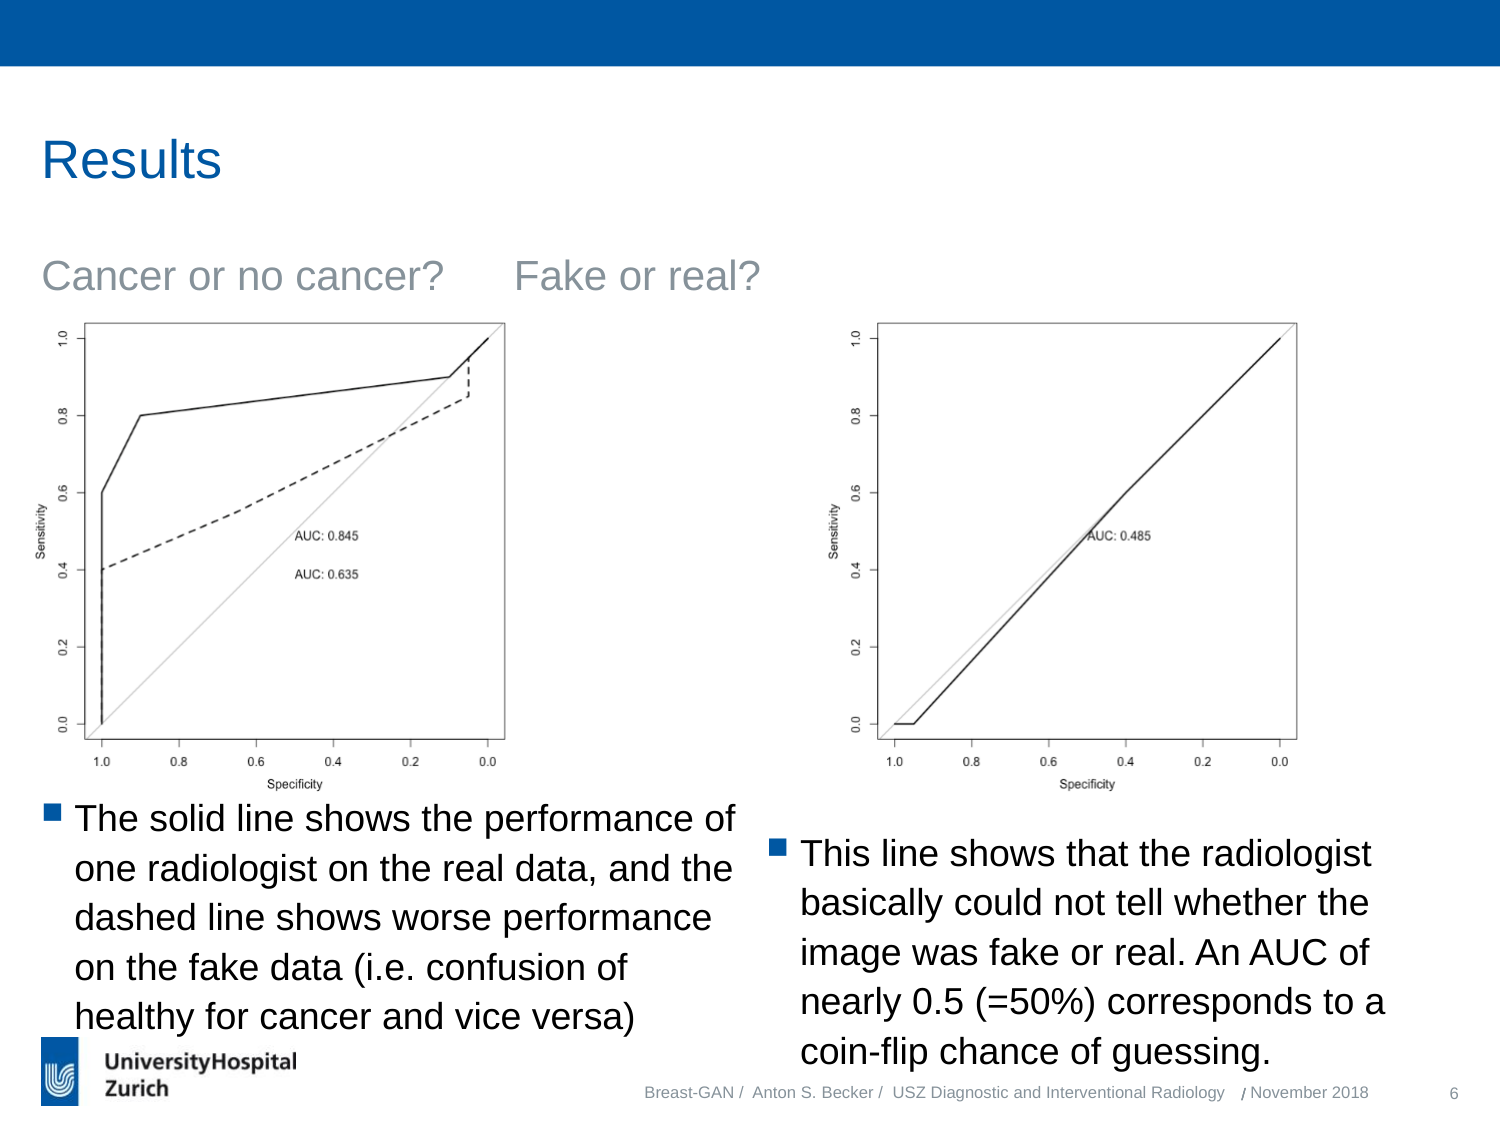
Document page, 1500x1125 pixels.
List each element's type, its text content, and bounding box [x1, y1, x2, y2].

text_box [1210, 683, 1486, 976]
list The solid line shows the performance of one radiologist on the real data, and the dashed line shows worse performance on the fake data (i.e. confusion of healthy for cancer and vice versa) [41, 789, 750, 1083]
picture [24, 292, 536, 801]
picture [41, 1083, 296, 1106]
text_box Breast-GAN / Anton S. Becker / USZ Diagnostic and Interventional Radiology [513, 1082, 766, 1103]
text_box This line shows that the radiologist basically could not tell whether the image was fake or real. An AUC of nearly 0.5 (=50%) corresponds to a coin-flip chance of guessing. [766, 824, 1476, 1117]
list Cancer or no cancer? Fake or real? [41, 243, 1459, 299]
picture [816, 292, 1328, 801]
title Results [41, 123, 1460, 221]
